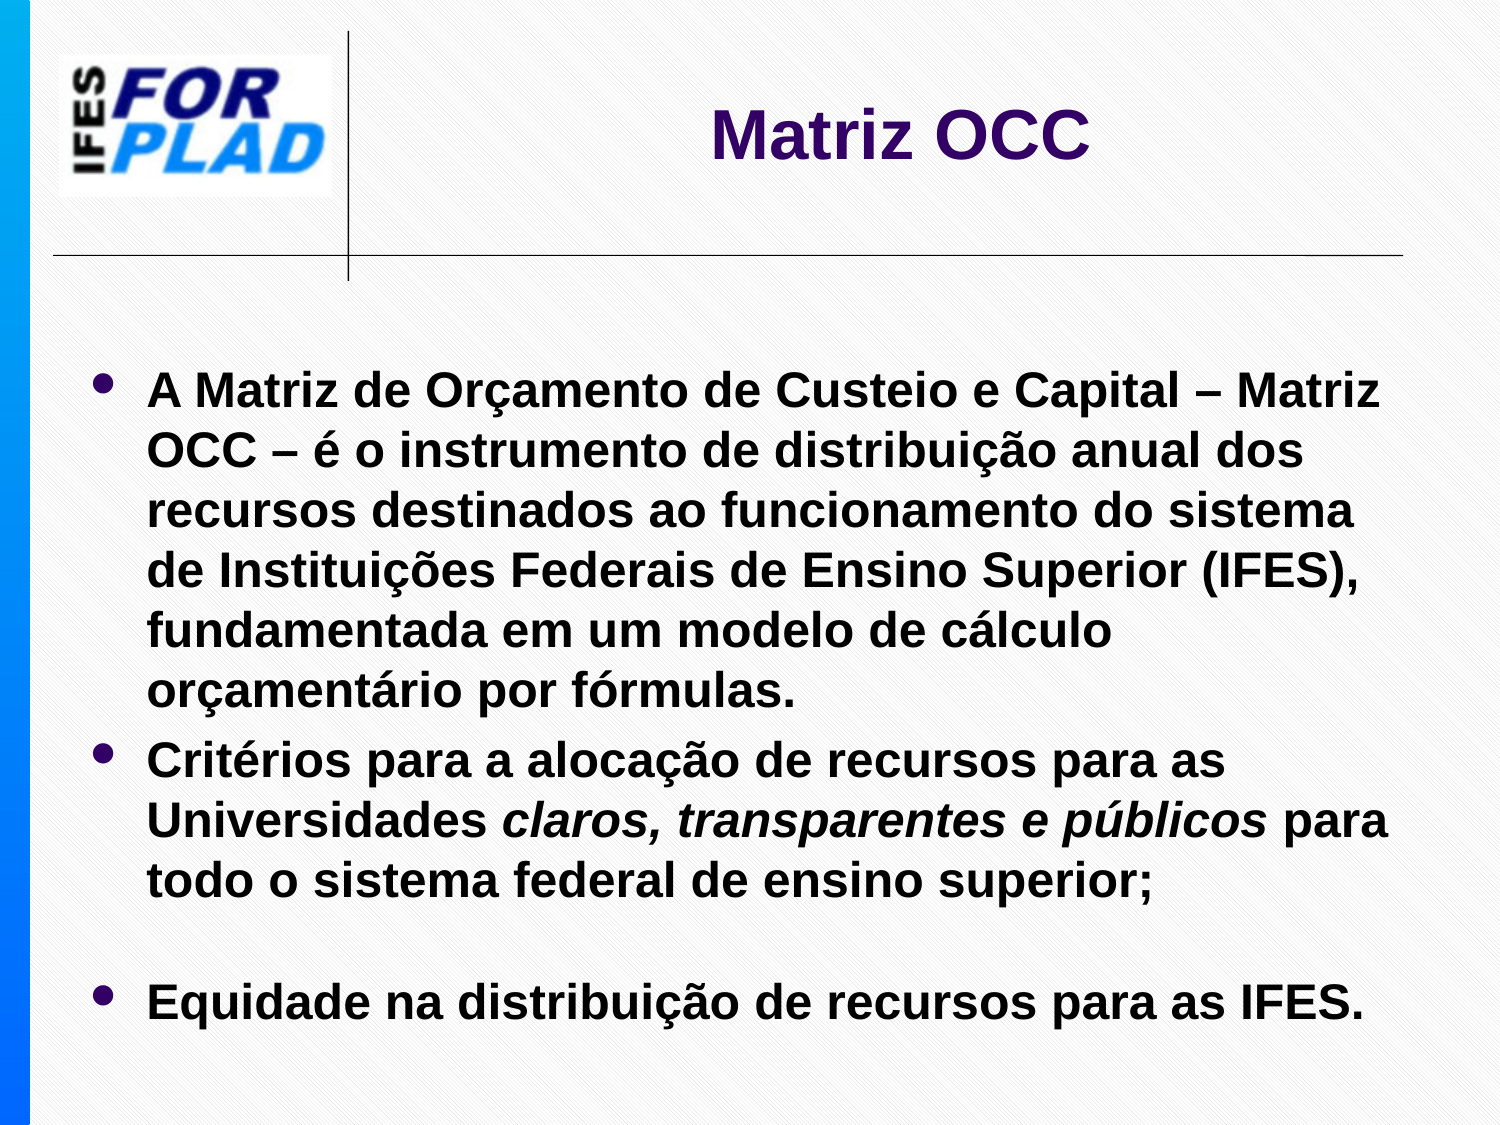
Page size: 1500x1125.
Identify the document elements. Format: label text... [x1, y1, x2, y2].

list A Matriz de Orçamento de Custeio e Capital – Matriz OCC – é o instrumento de distribuição anual dos recursos destinados ao funcionamento do sistema de Instituições Federais de Ensino Superior (IFES), fundamentada em um modelo de cálculo orçamentário por fórmulas. Critérios para a alocação de recursos para as Universidades claros, transparentes e públicos para todo o sistema federal de ensino superior; Equidade na distribuição de recursos para as IFES. [74, 350, 1426, 1071]
title Matriz OCC [367, 24, 1436, 238]
picture [59, 54, 332, 197]
